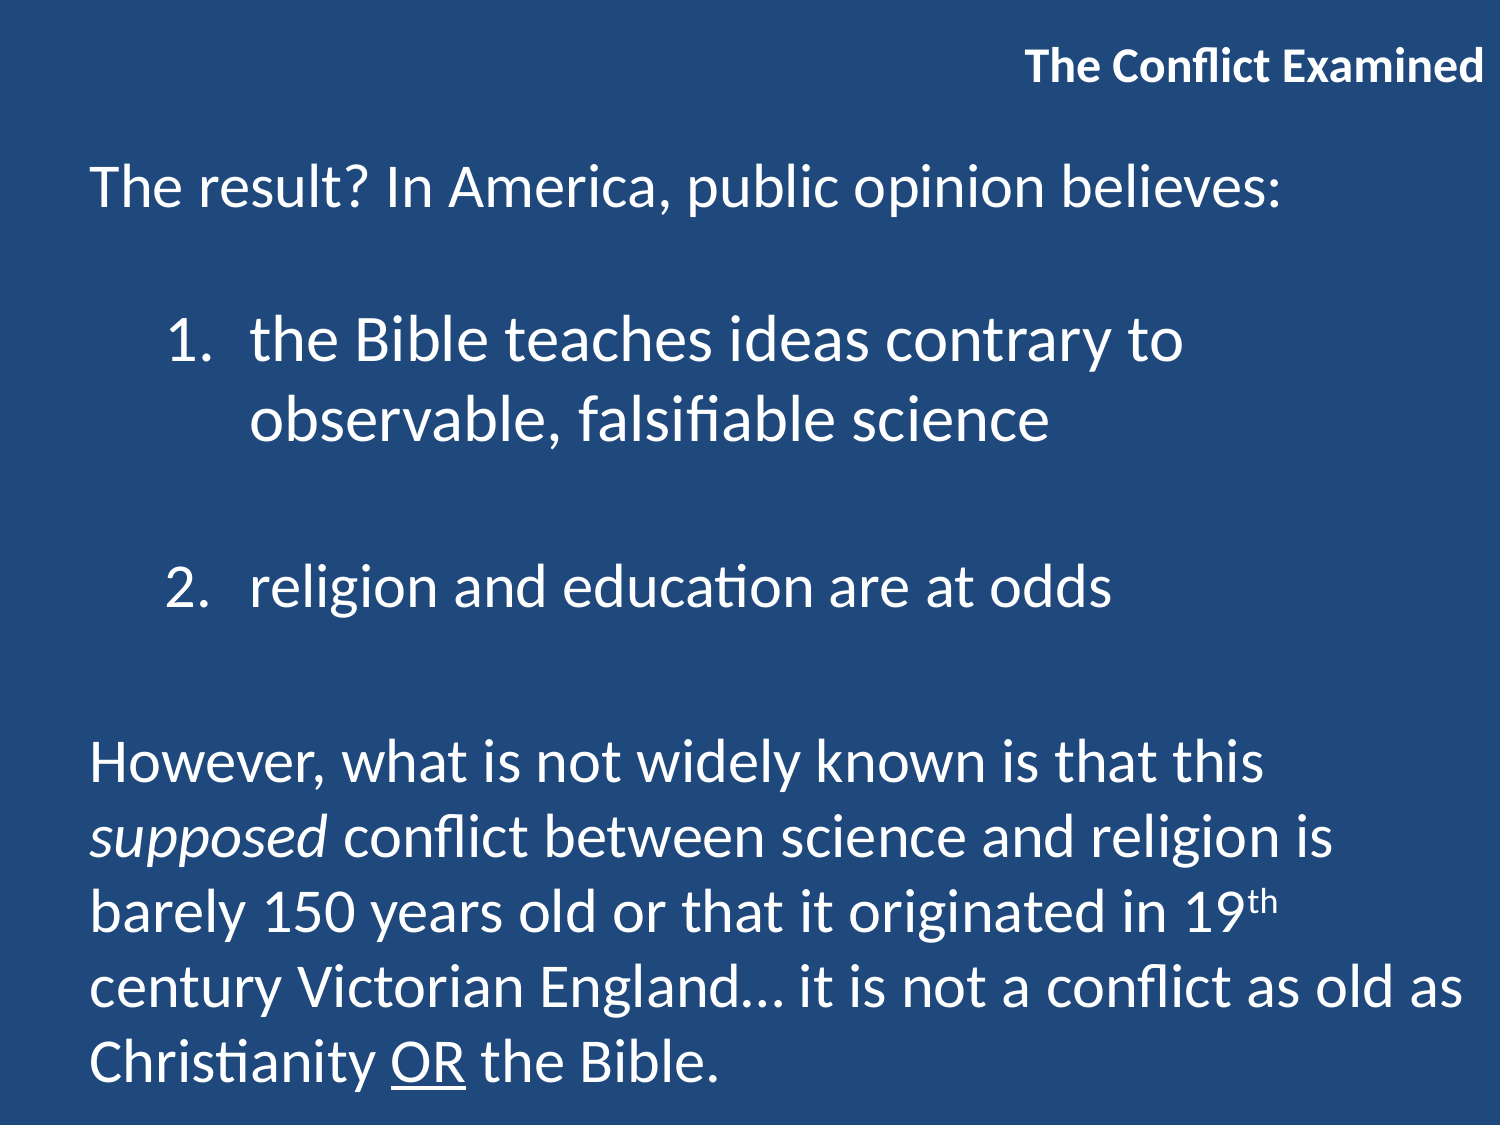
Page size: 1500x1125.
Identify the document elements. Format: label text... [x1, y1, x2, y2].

text_box However, what is not widely known is that this supposed conflict between science and religion is barely 150 years old or that it originated in 19th century Victorian England… it is not a conflict as old as Christianity OR the Bible. [0, 712, 1500, 1102]
text_box religion and education are at odds [0, 537, 1500, 628]
text_box The Conflict Examined [0, 24, 1500, 100]
text_box the Bible teaches ideas contrary to observable, falsifiable science [0, 287, 1500, 463]
text_box The result? In America, public opinion believes: [0, 137, 1500, 228]
